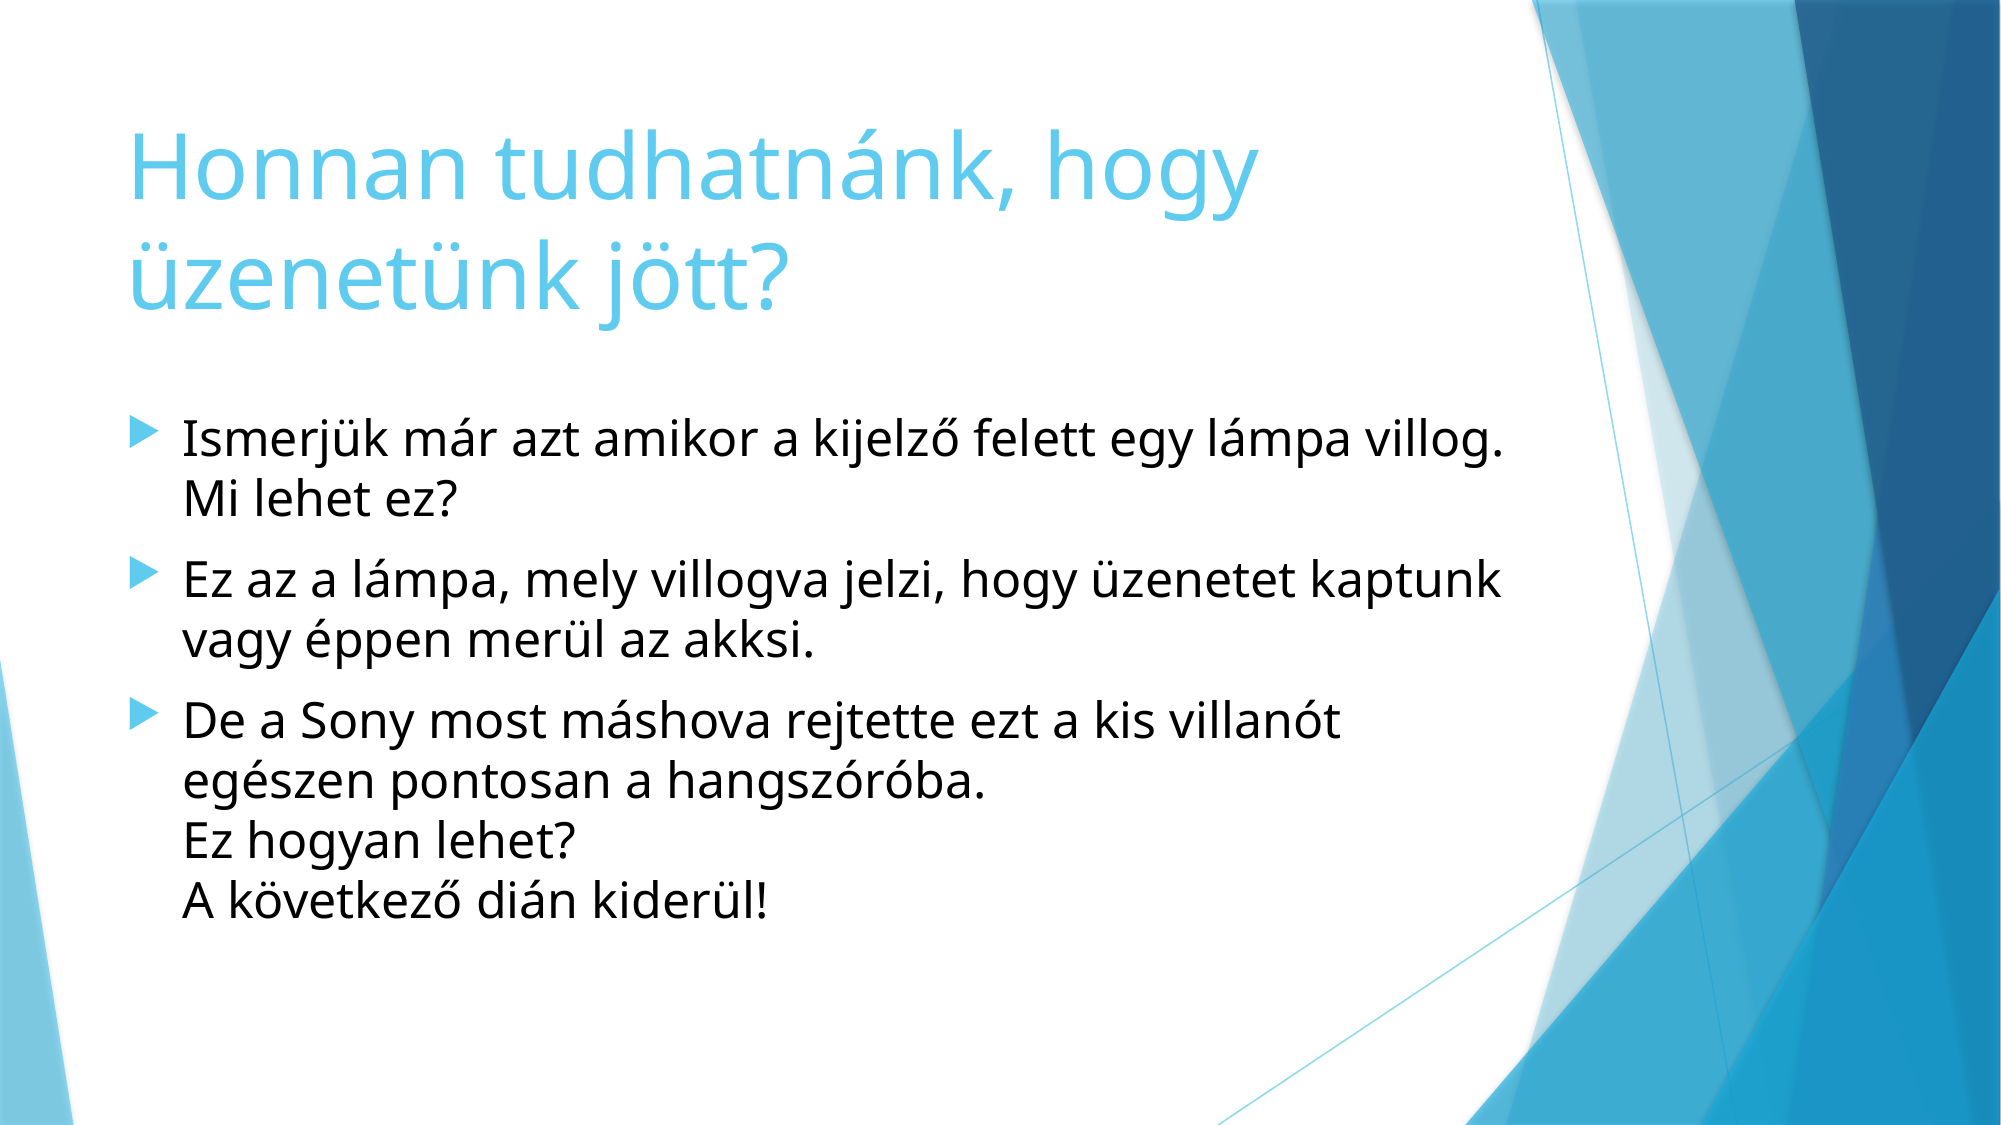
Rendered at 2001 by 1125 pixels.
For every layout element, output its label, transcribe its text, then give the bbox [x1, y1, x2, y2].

list Ismerjük már azt amikor a kijelző felett egy lámpa villog. Mi lehet ez? Ez az a lámpa, mely villogva jelzi, hogy üzenetet kaptunk vagy éppen merül az akksi. De a Sony most máshova rejtette ezt a kis villanót egészen pontosan a hangszóróba. Ez hogyan lehet? A következő dián kiderül! [111, 399, 1522, 991]
title Honnan tudhatnánk, hogy üzenetünk jött? [111, 99, 1522, 317]
